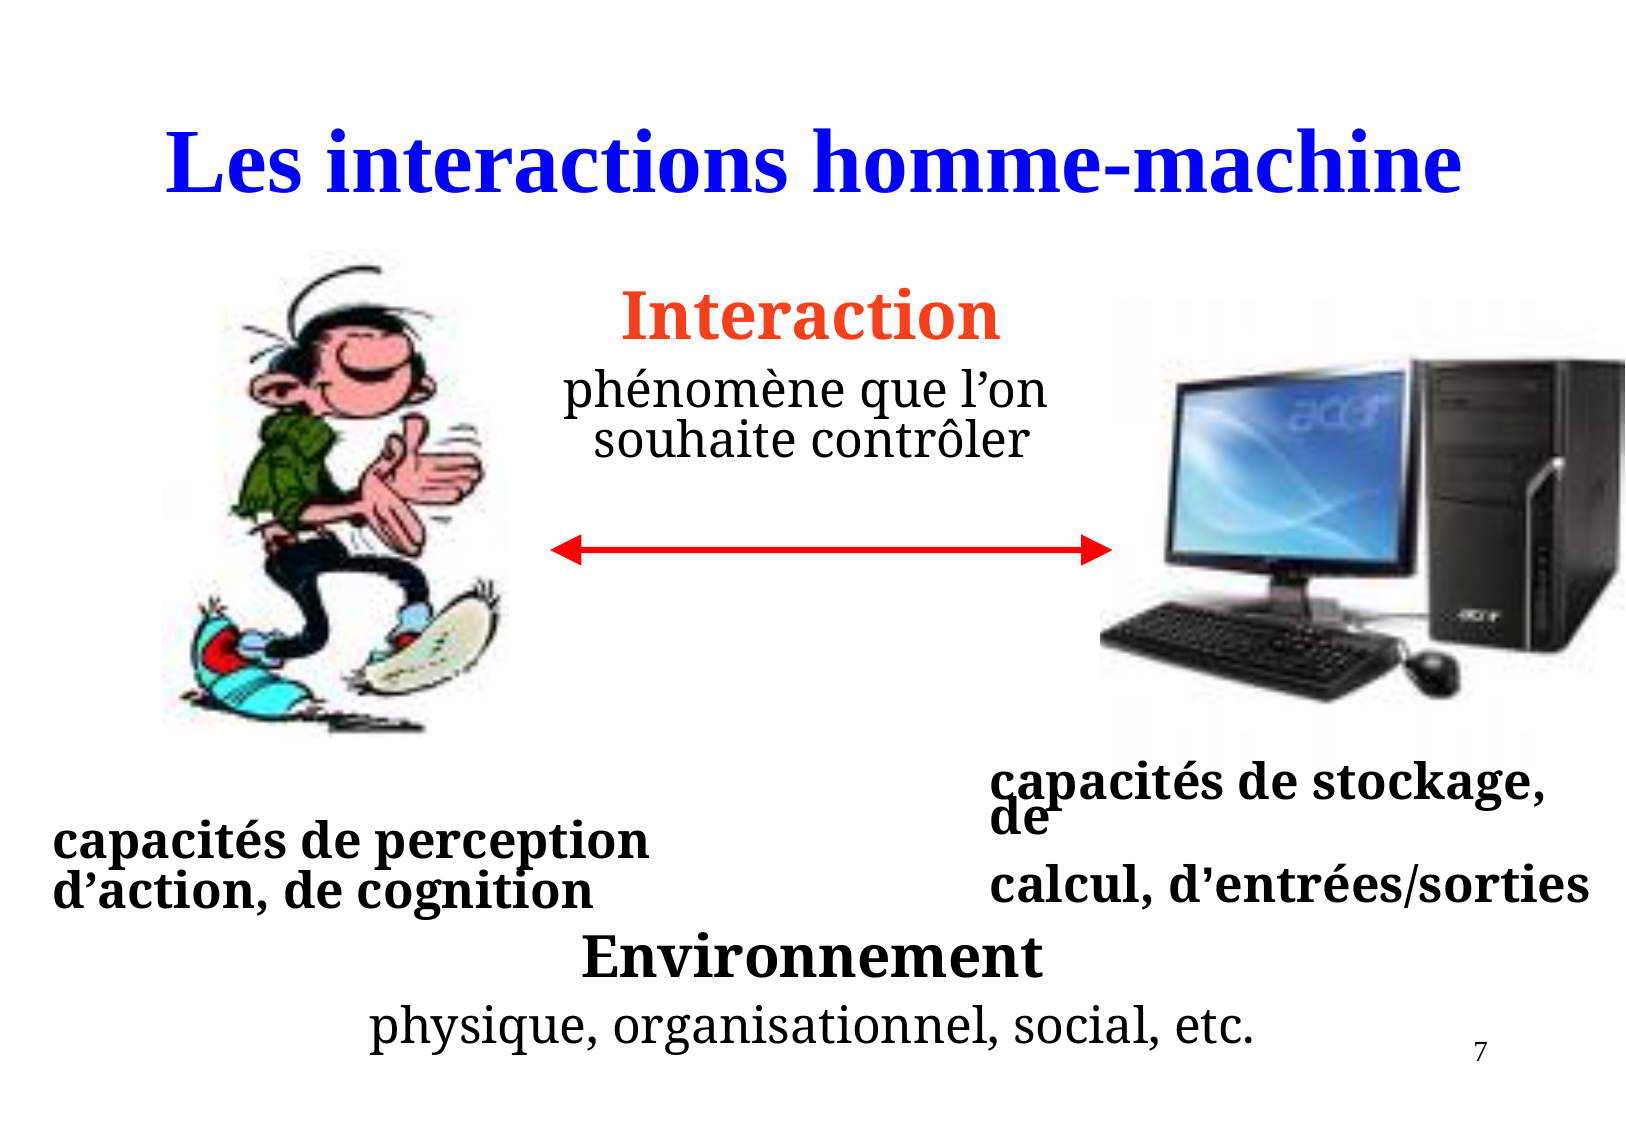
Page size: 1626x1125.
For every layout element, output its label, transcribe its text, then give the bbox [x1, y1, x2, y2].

picture [162, 249, 509, 738]
text_box [549, 539, 1094, 561]
picture [1099, 299, 1625, 767]
list Interaction phénomène que l’on souhaite contrôler capacités de perception d’action, de cognition Environnement physique, organisationnel, social, etc. [37, 275, 1588, 1125]
title Les interactions homme-machine [125, 62, 1507, 250]
text_box capacités de stockage, de calcul, d’entrées/sorties [975, 762, 1625, 917]
